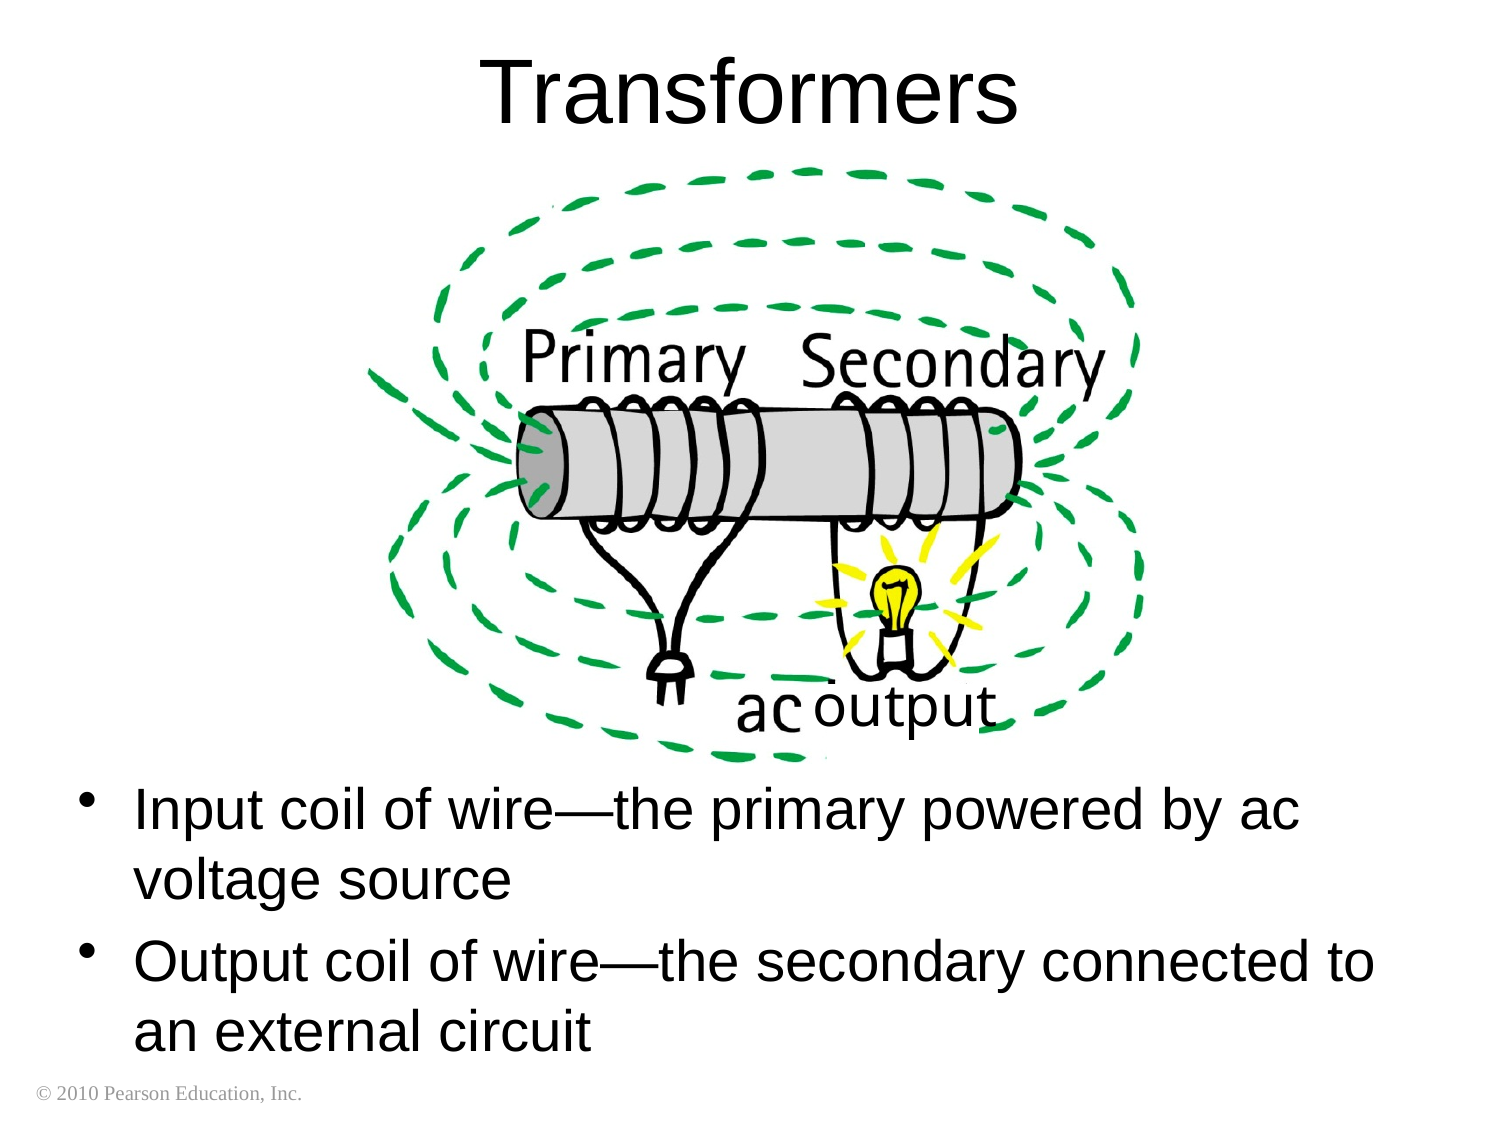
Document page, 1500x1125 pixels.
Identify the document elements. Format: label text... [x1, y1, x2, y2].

picture [362, 162, 1148, 765]
title Transformers [75, 31, 1425, 143]
list Input coil of wire—the primary powered by ac voltage source Output coil of wire—the secondary connected to an external circuit [62, 763, 1449, 1065]
